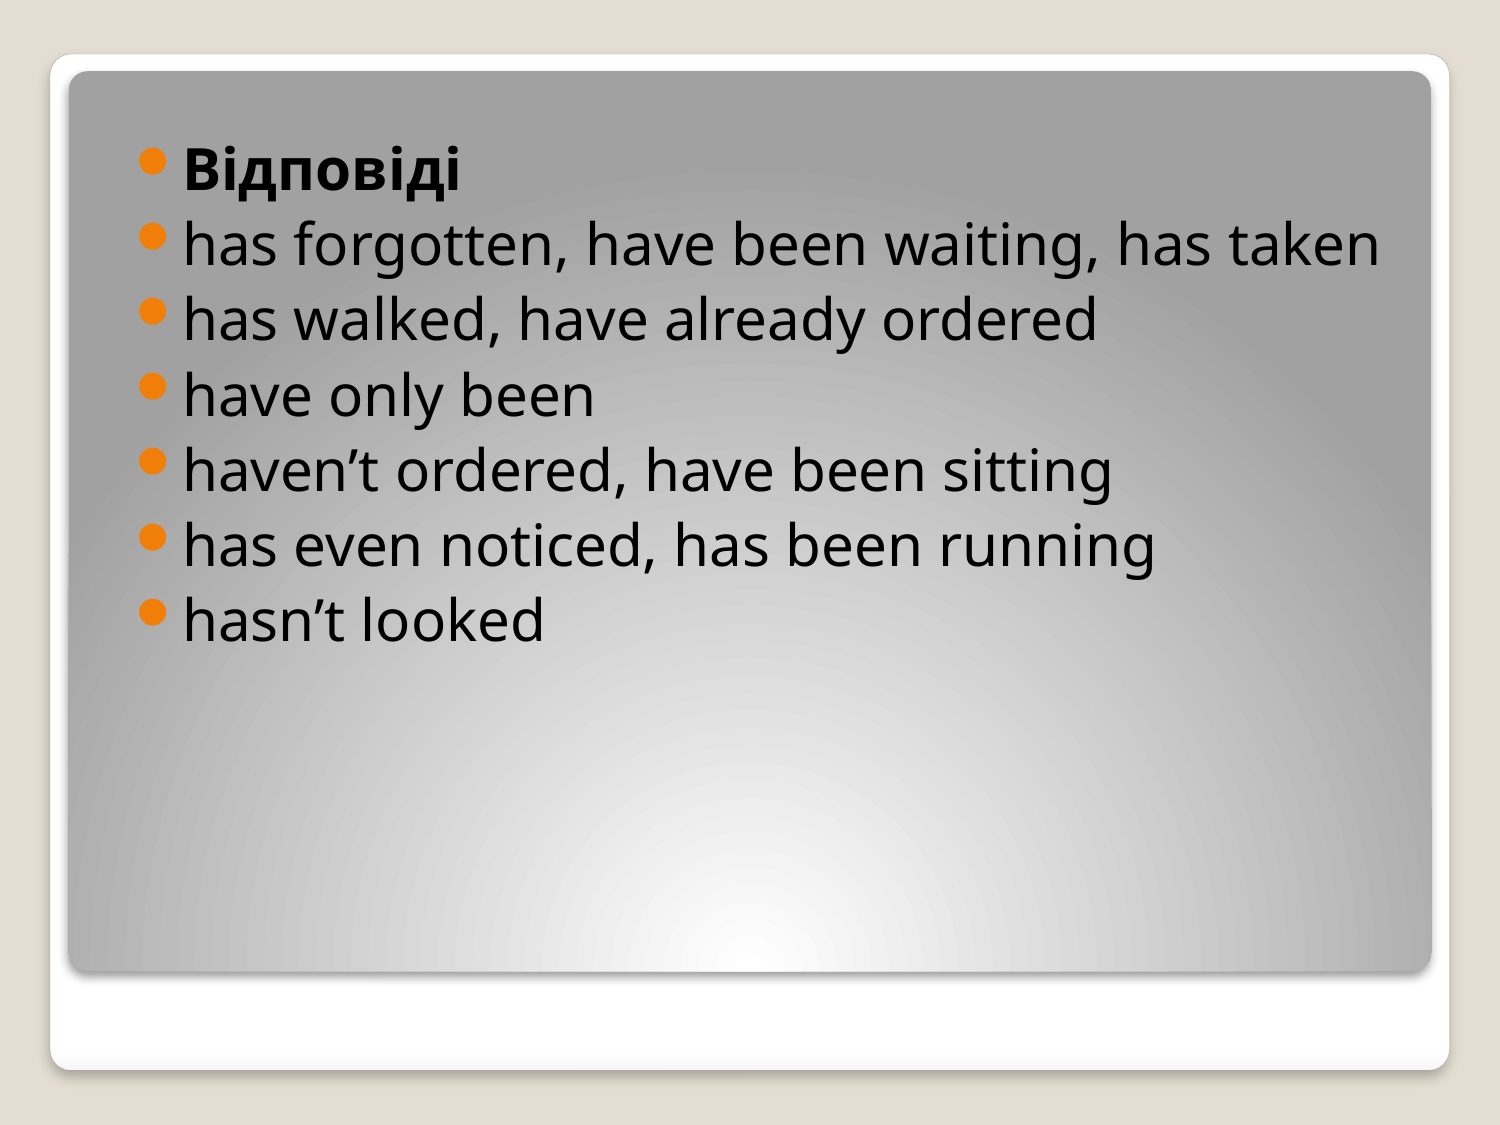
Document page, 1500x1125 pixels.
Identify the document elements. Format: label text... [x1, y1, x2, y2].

list Відповіді has forgotten, have been waiting, has taken has walked, have already ordered have only been haven’t ordered, have been sitting has even noticed, has been running hasn’t looked [105, 117, 1448, 945]
